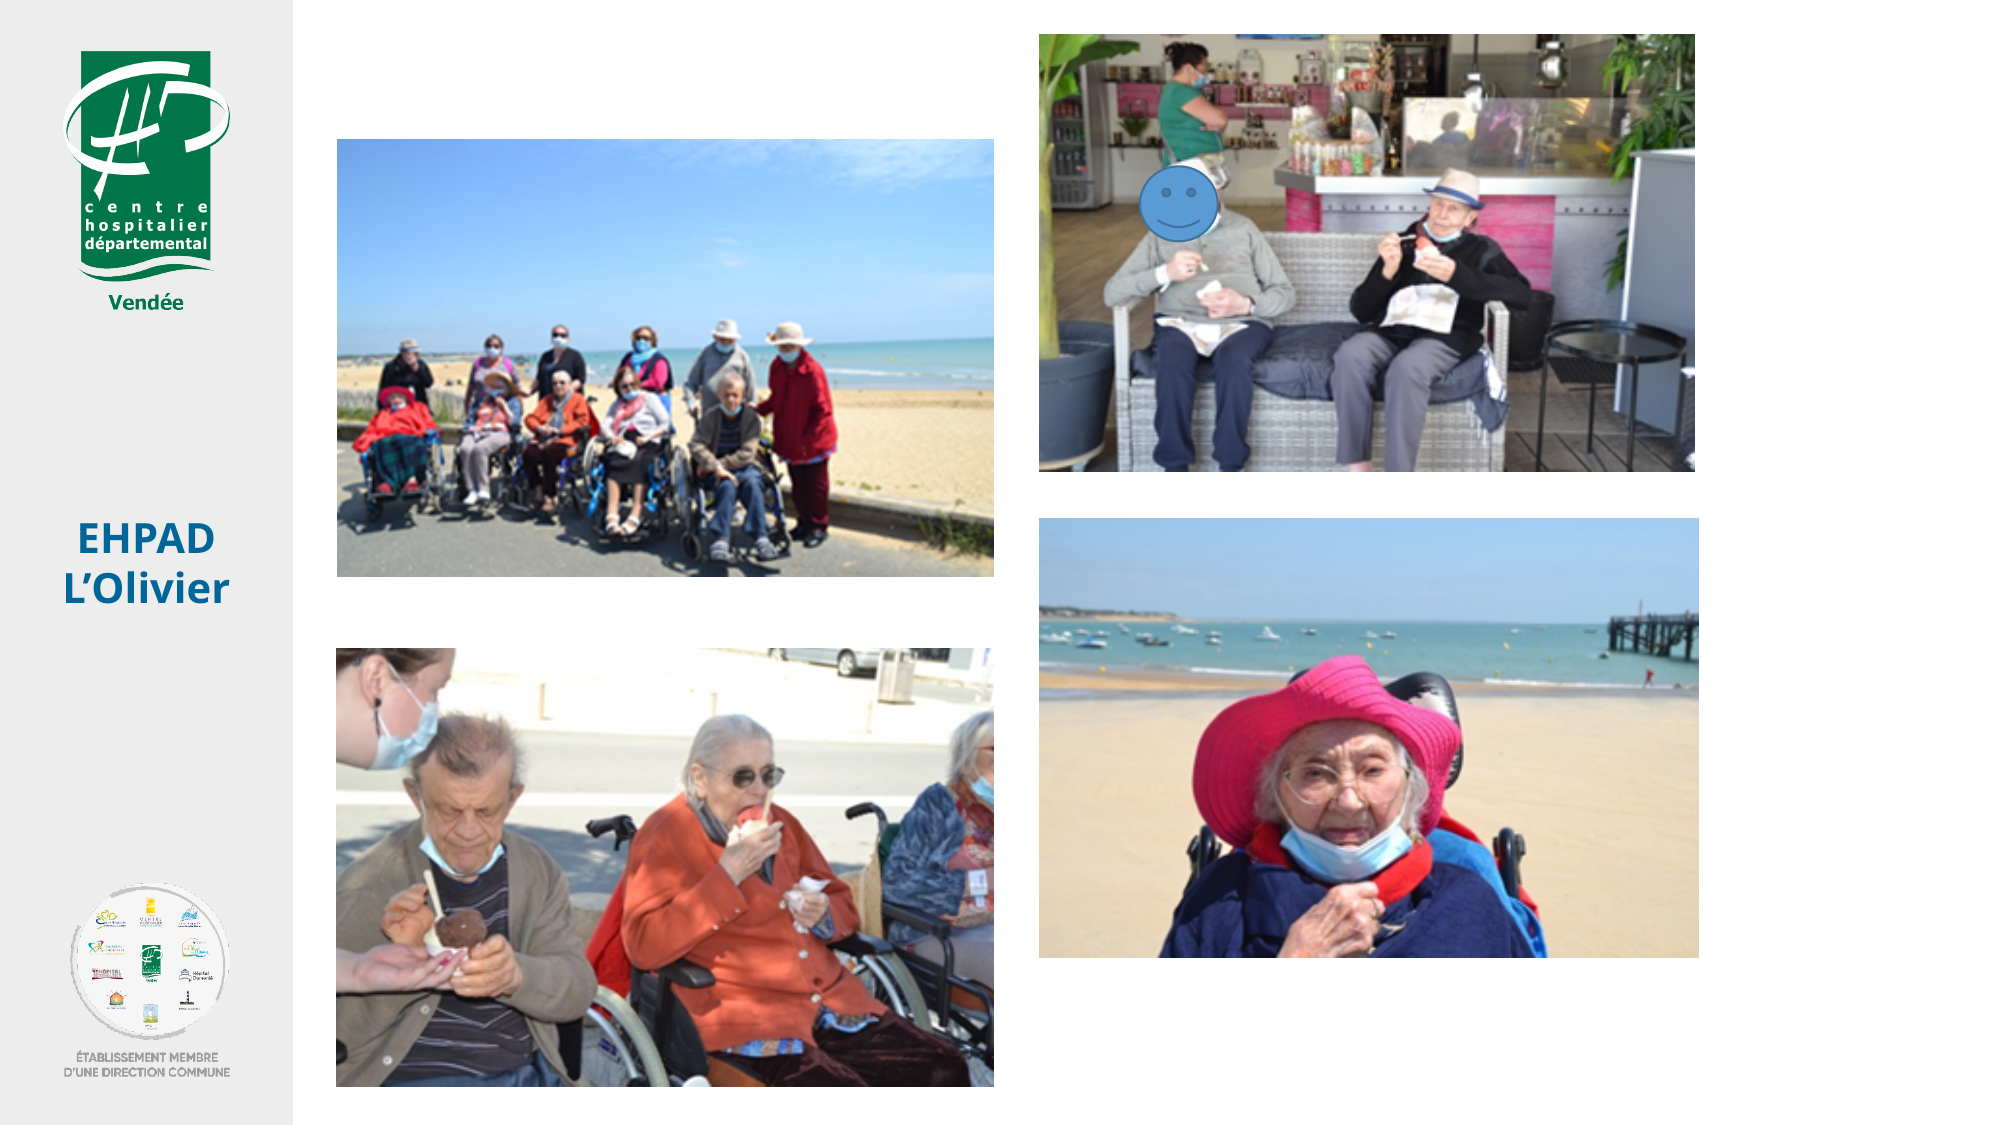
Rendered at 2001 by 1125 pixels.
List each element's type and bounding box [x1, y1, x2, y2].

picture [336, 648, 994, 1087]
picture [337, 139, 994, 577]
picture [41, 875, 252, 1085]
picture [1039, 518, 1699, 958]
picture [63, 51, 230, 318]
picture [1039, 34, 1695, 472]
